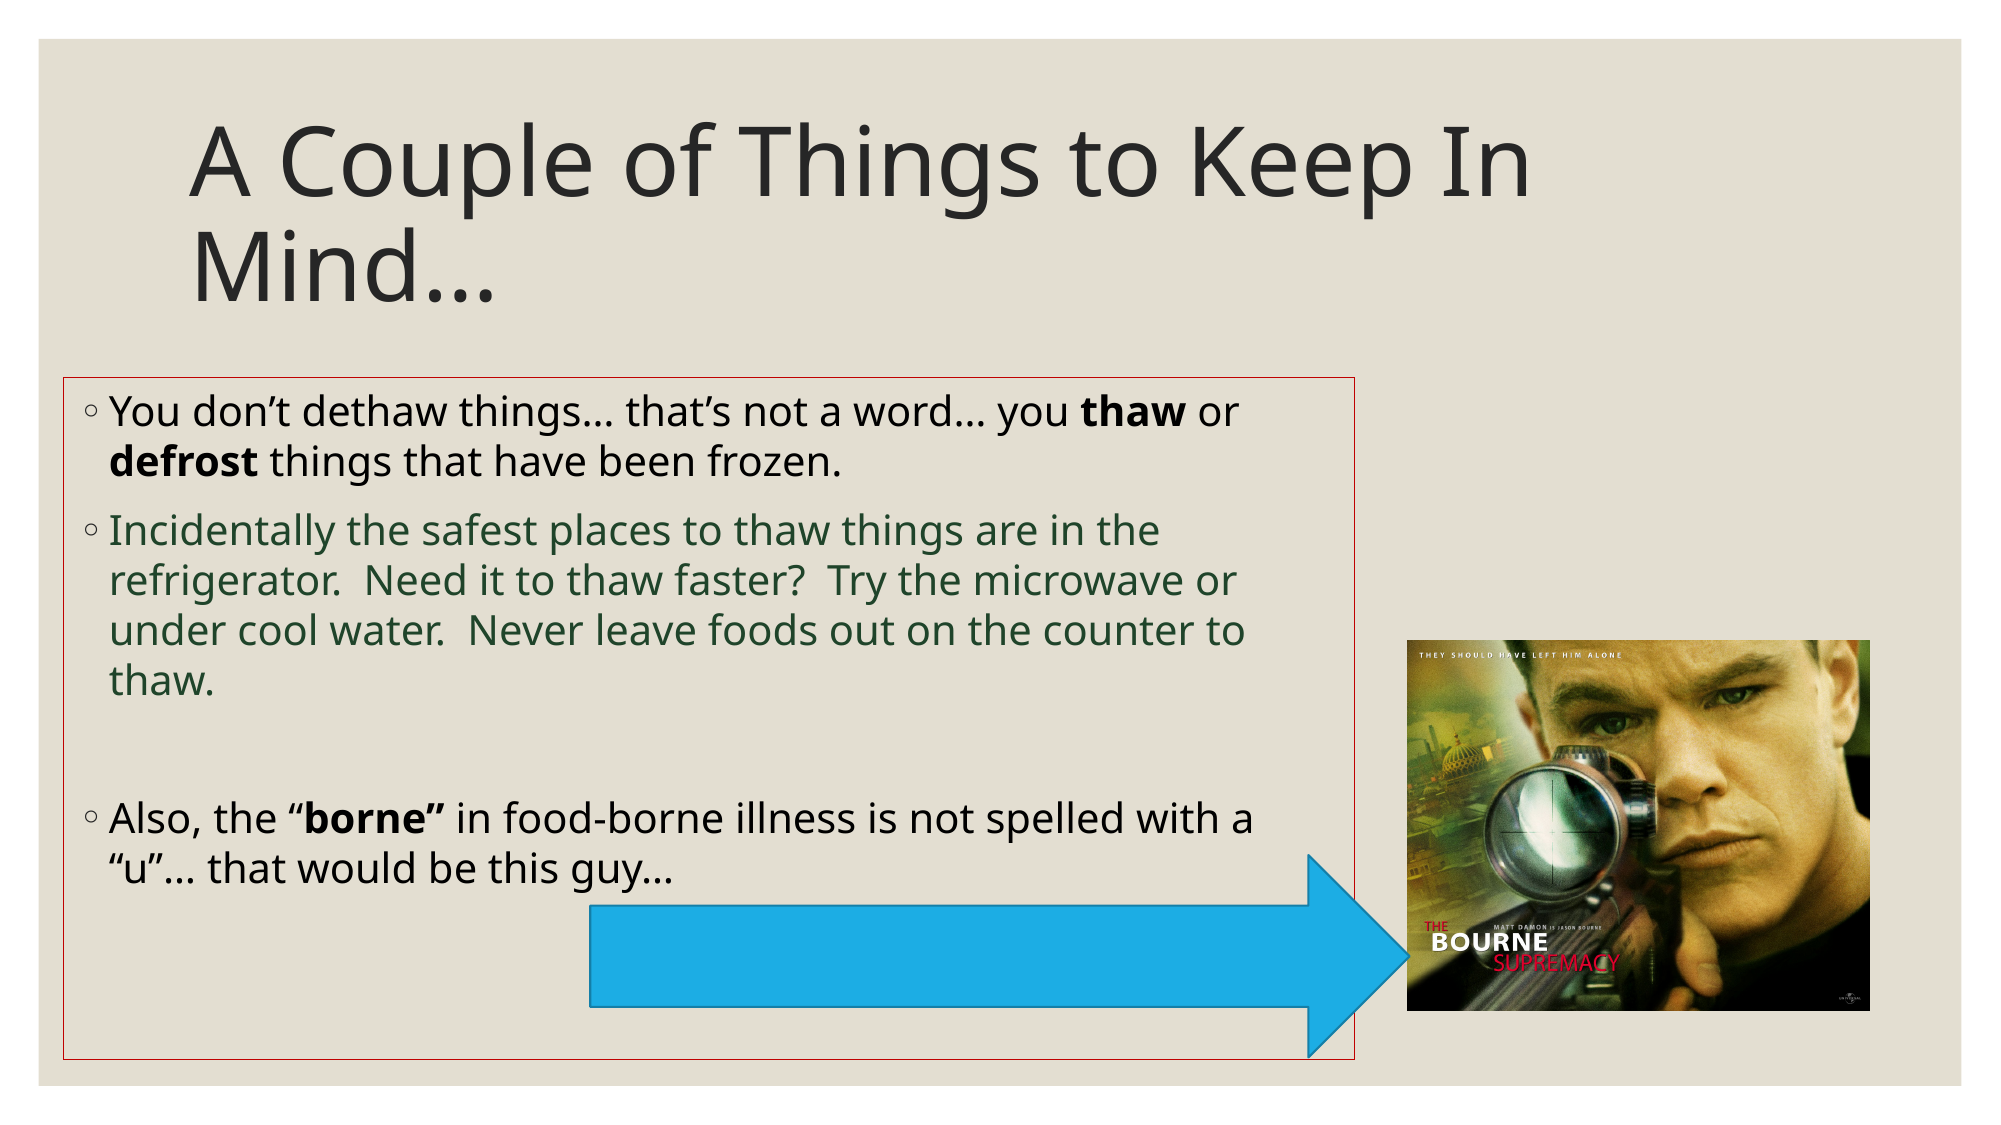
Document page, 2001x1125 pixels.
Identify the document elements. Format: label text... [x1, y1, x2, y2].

list You don’t dethaw things… that’s not a word… you thaw or defrost things that have been frozen. Incidentally the safest places to thaw things are in the refrigerator. Need it to thaw faster? Try the microwave or under cool water. Never leave foods out on the counter to thaw. Also, the “borne” in food-borne illness is not spelled with a “u”… that would be this guy… [63, 377, 1355, 1060]
text_box [589, 854, 1402, 1059]
title A Couple of Things to Keep In Mind… [174, 105, 1825, 331]
picture [1407, 640, 1870, 1011]
